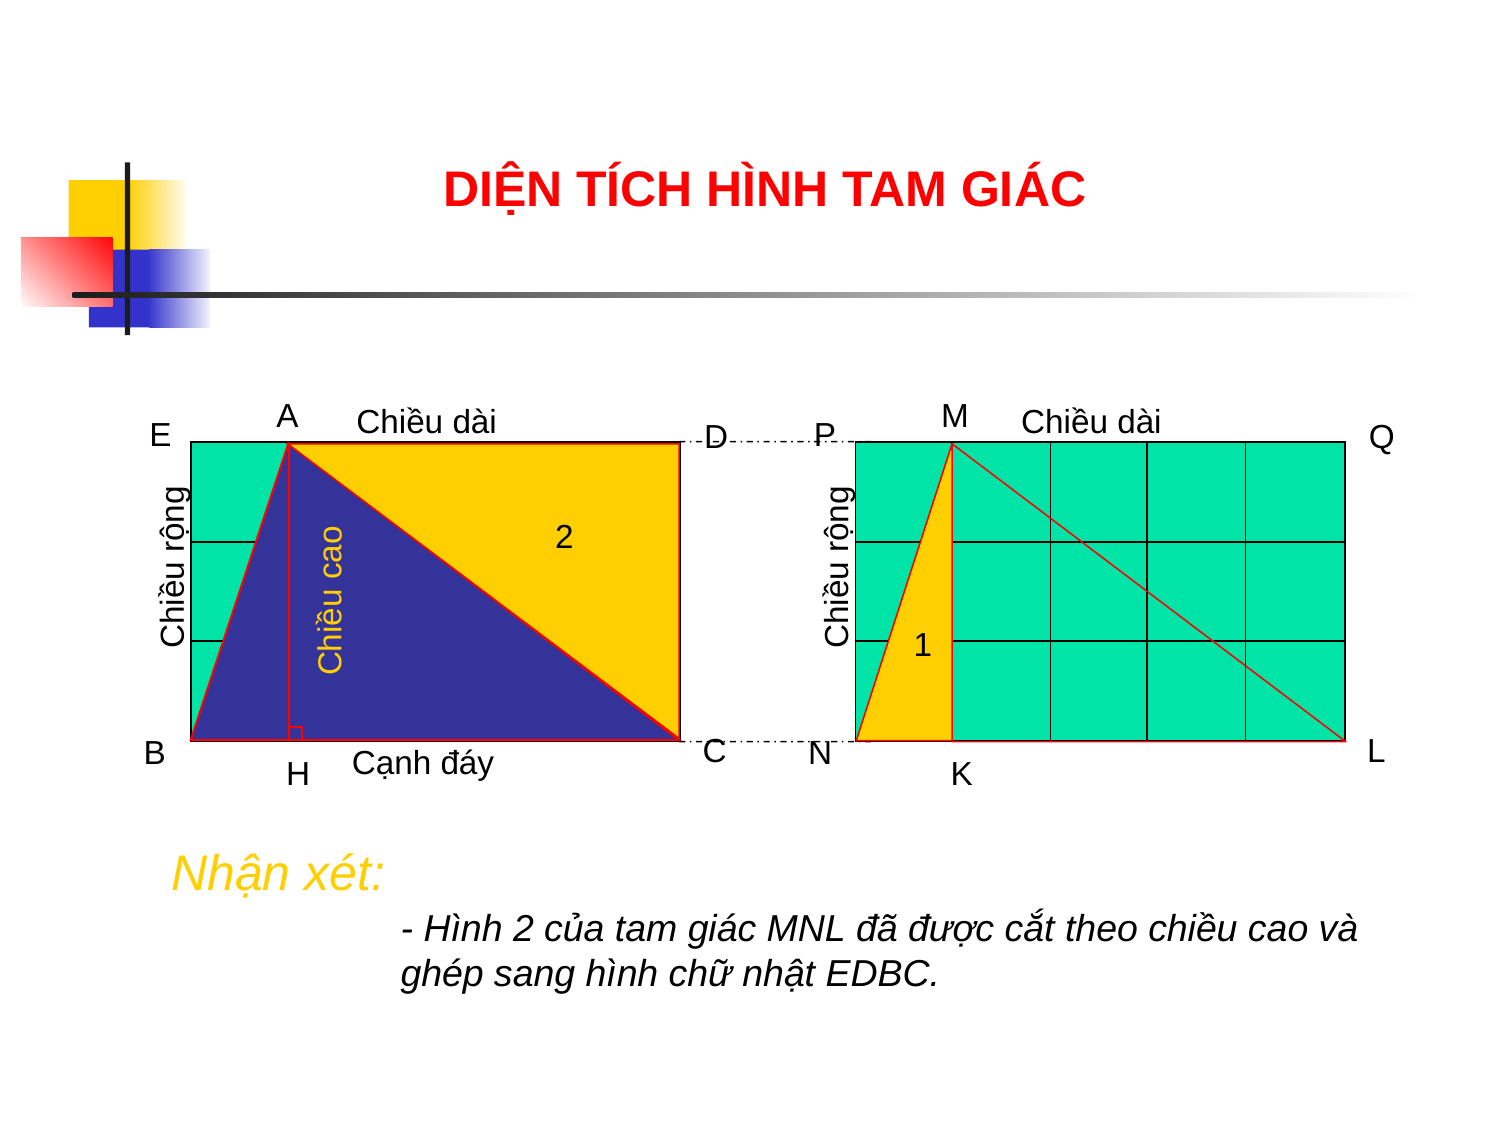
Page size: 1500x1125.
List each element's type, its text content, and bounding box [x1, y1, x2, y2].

text_box - Hình 2 của tam giác MNL đã được cắt theo chiều cao và ghép sang hình chữ nhật EDBC. [385, 897, 1379, 1002]
text_box DIỆN TÍCH HÌNH TAM GIÁC [428, 148, 1102, 224]
text_box Nhận xét: [156, 832, 577, 908]
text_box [128, 386, 1411, 801]
